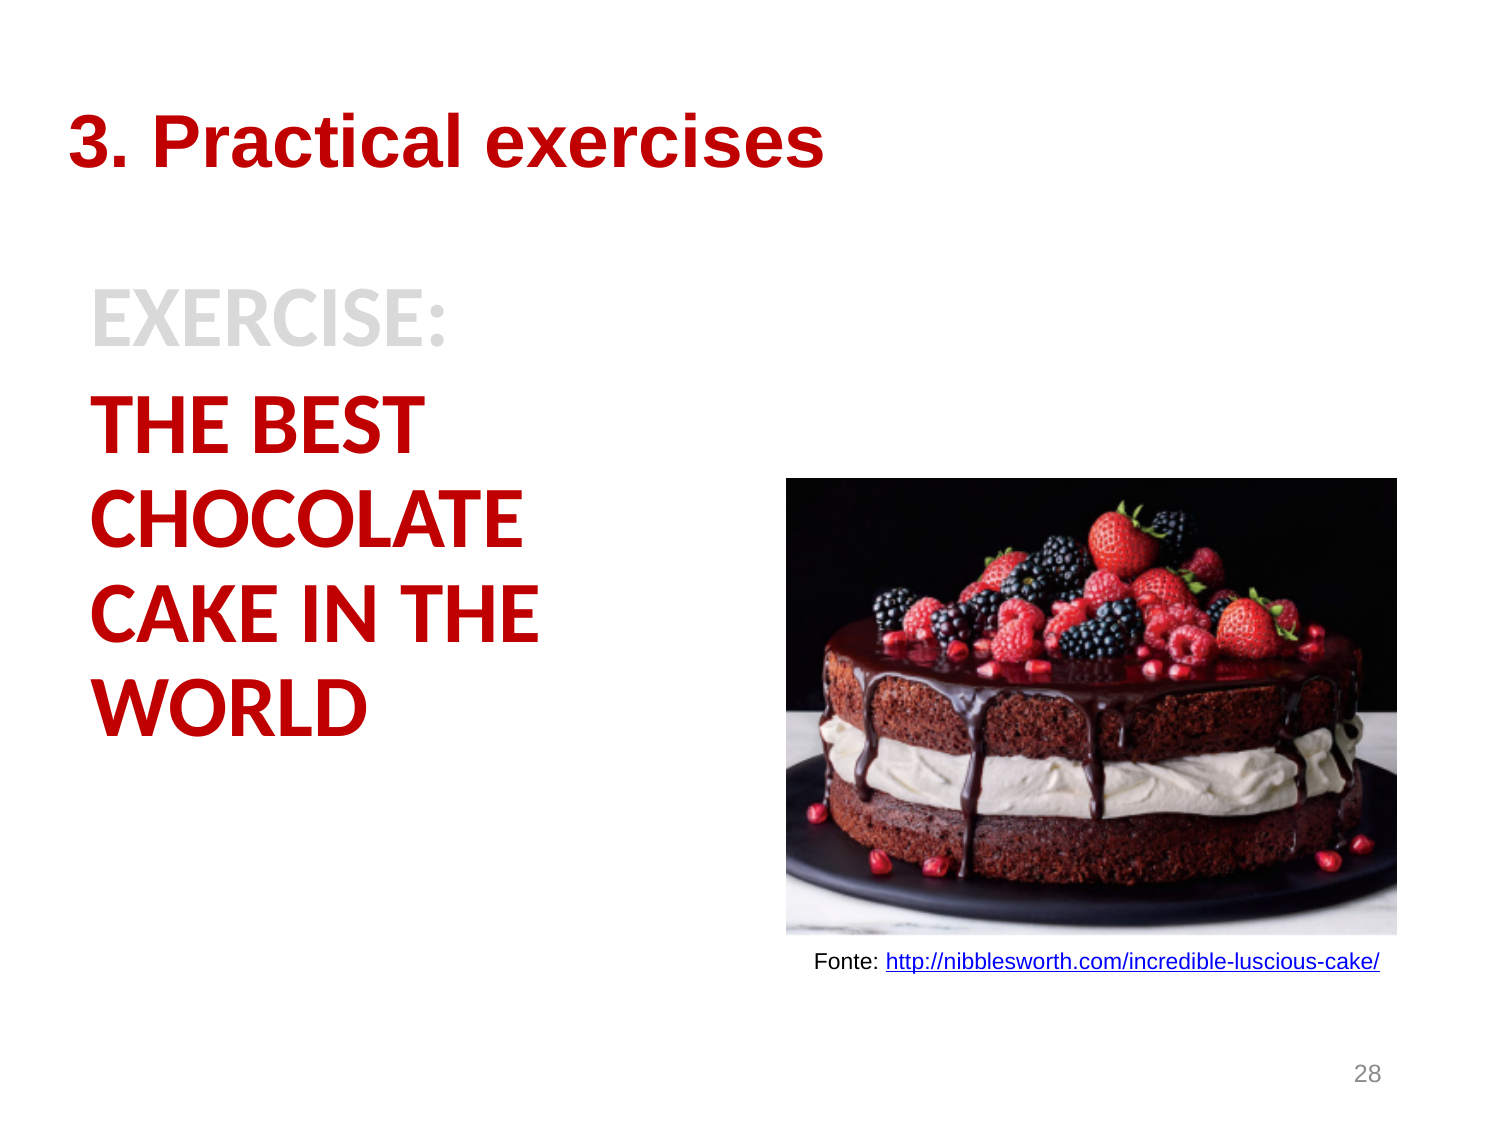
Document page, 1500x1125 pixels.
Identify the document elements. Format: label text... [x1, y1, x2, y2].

text_box Fonte: http://nibblesworth.com/incredible-luscious-cake/ [799, 944, 1397, 1010]
title 3. Practical exercises [53, 90, 1404, 185]
picture [785, 478, 1398, 938]
slide_number 28 [1059, 1042, 1397, 1103]
text_box EXERCISE: THE BEST CHOCOLATE CAKE IN THE WORLD [74, 259, 624, 764]
